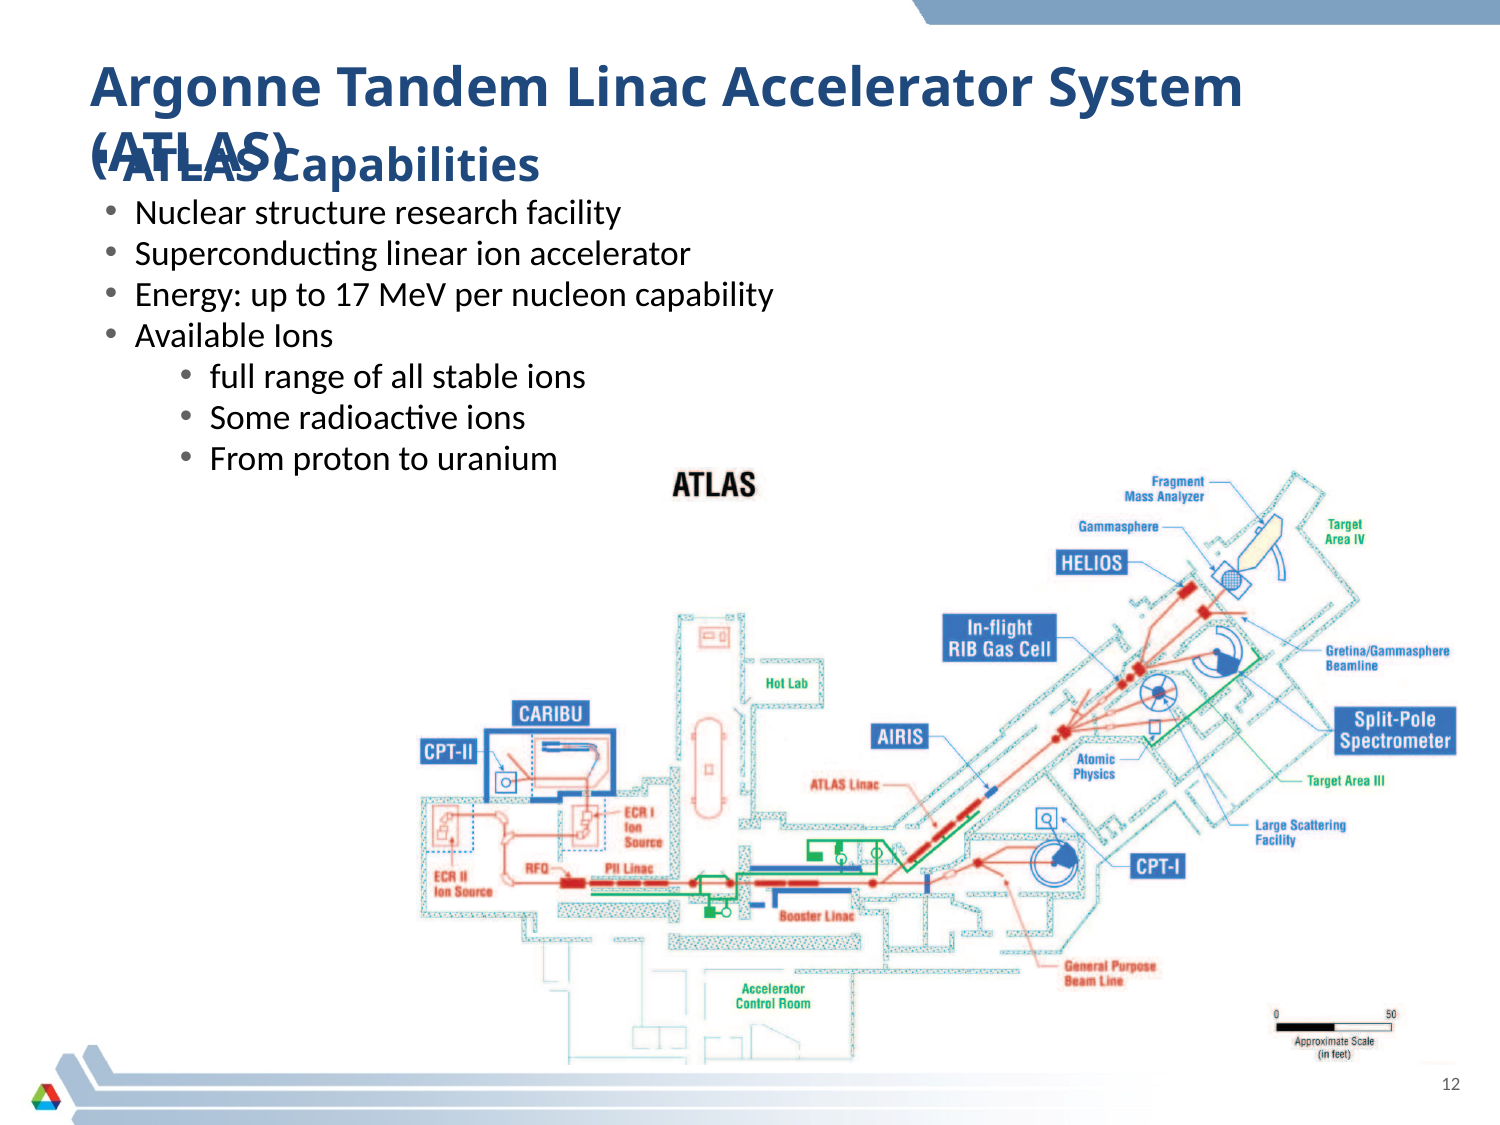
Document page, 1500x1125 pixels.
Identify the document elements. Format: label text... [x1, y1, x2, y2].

picture [0, 443, 1500, 1125]
slide_number 12 [1412, 1073, 1476, 1125]
title Argonne Tandem Linac Accelerator System (ATLAS) [75, 45, 1425, 233]
text_box ATLAS Capabilities Nuclear structure research facility Superconducting linear ion accelerator Energy: up to 17 MeV per nucleon capability Available Ions full range of all stable ions Some radioactive ions From proton to uranium [75, 138, 1040, 486]
picture [0, 0, 1500, 26]
